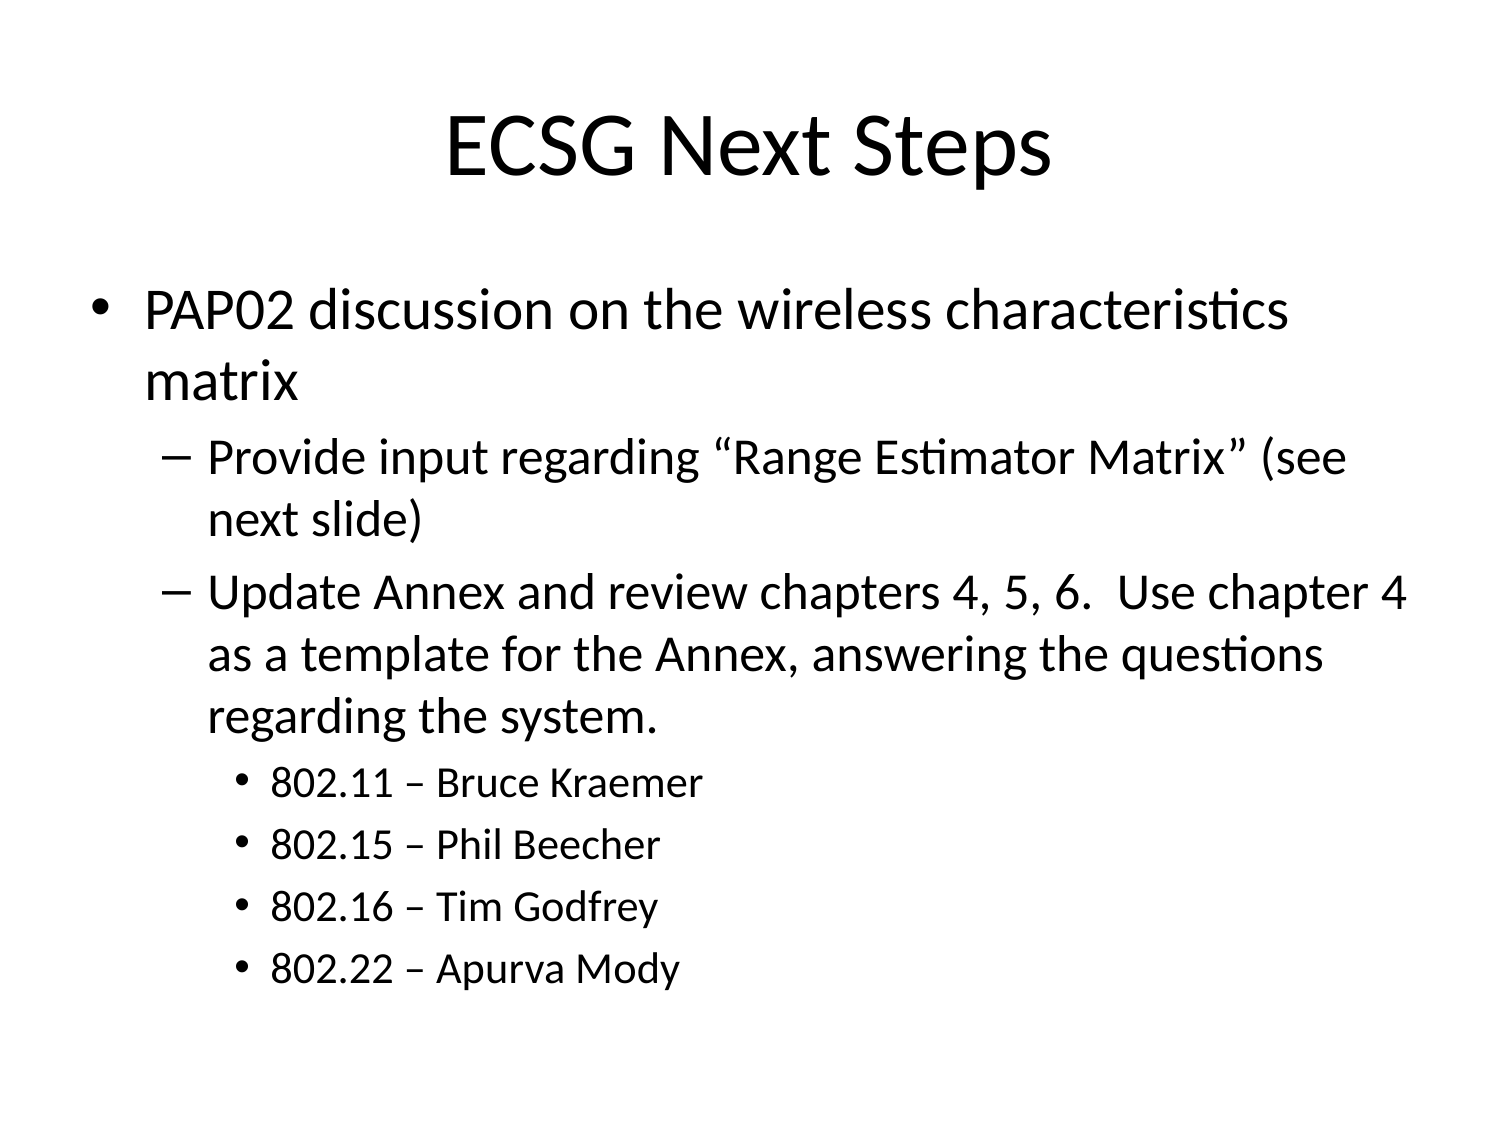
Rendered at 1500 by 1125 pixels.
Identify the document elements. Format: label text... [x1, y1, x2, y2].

title ECSG Next Steps [75, 45, 1425, 233]
list PAP02 discussion on the wireless characteristics matrix Provide input regarding “Range Estimator Matrix” (see next slide) Update Annex and review chapters 4, 5, 6. Use chapter 4 as a template for the Annex, answering the questions regarding the system. 802.11 – Bruce Kraemer 802.15 – Phil Beecher 802.16 – Tim Godfrey 802.22 – Apurva Mody [75, 262, 1425, 1005]
